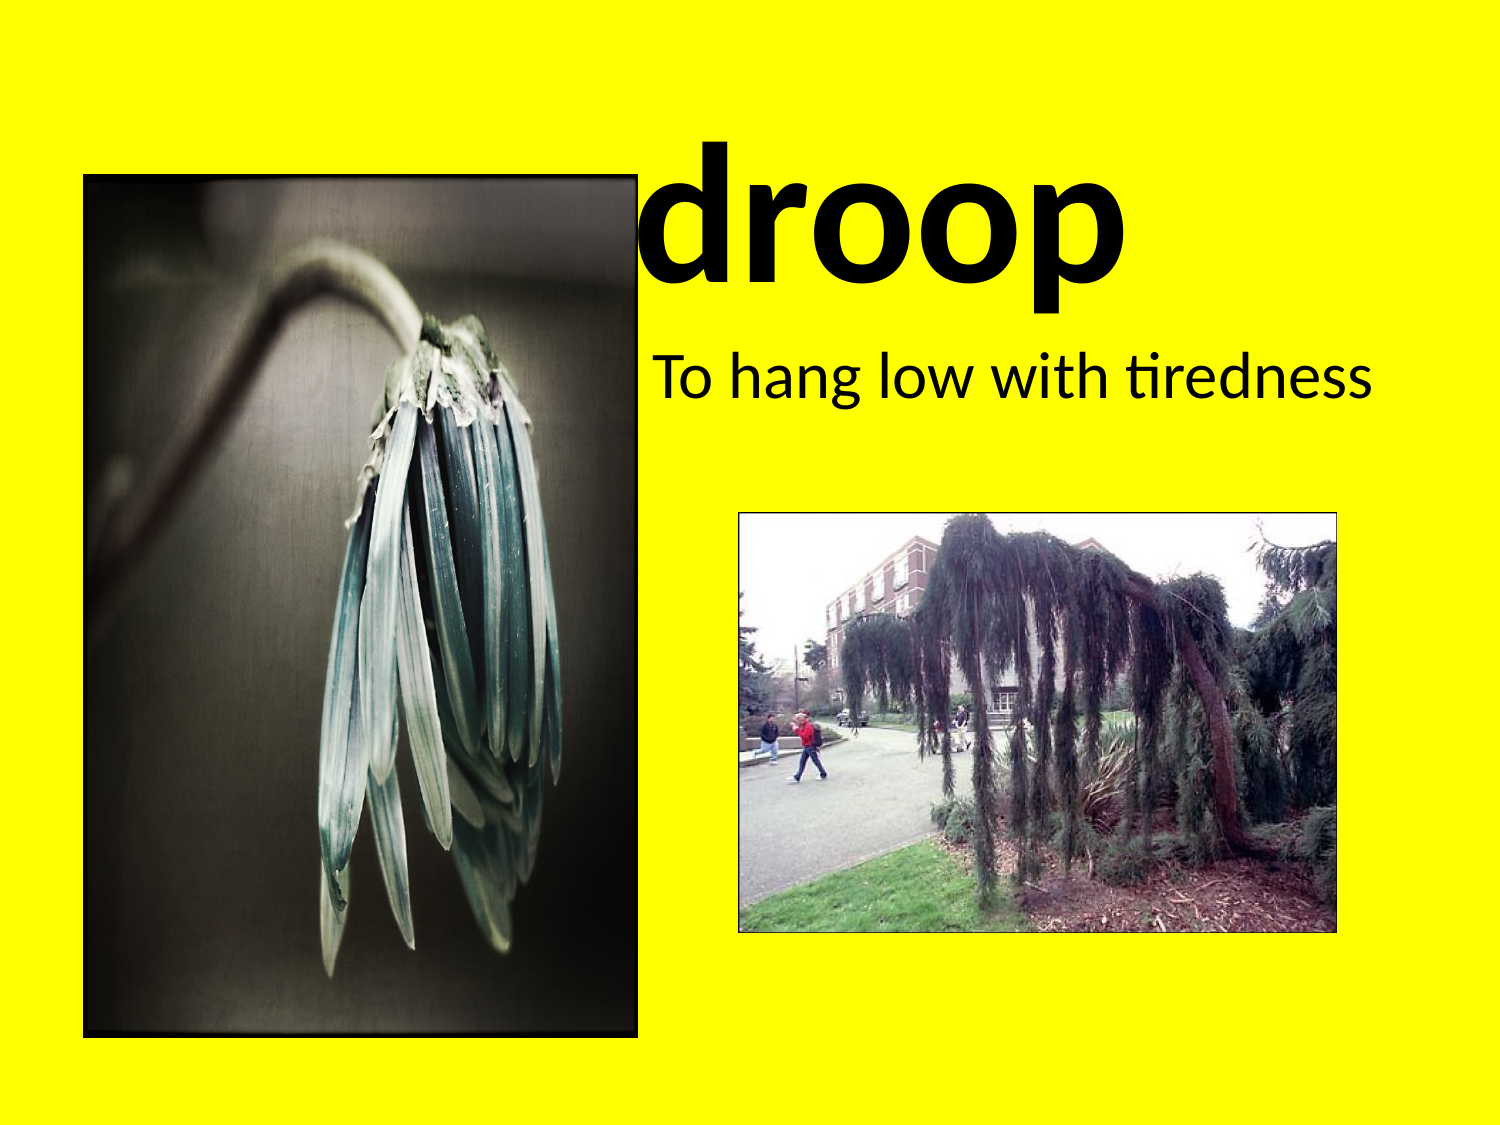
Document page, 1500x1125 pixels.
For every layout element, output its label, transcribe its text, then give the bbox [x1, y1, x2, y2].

text_box droop [462, 74, 1300, 330]
text_box To hang low with tiredness [642, 324, 1438, 420]
picture [738, 512, 1337, 933]
picture [82, 174, 638, 1038]
